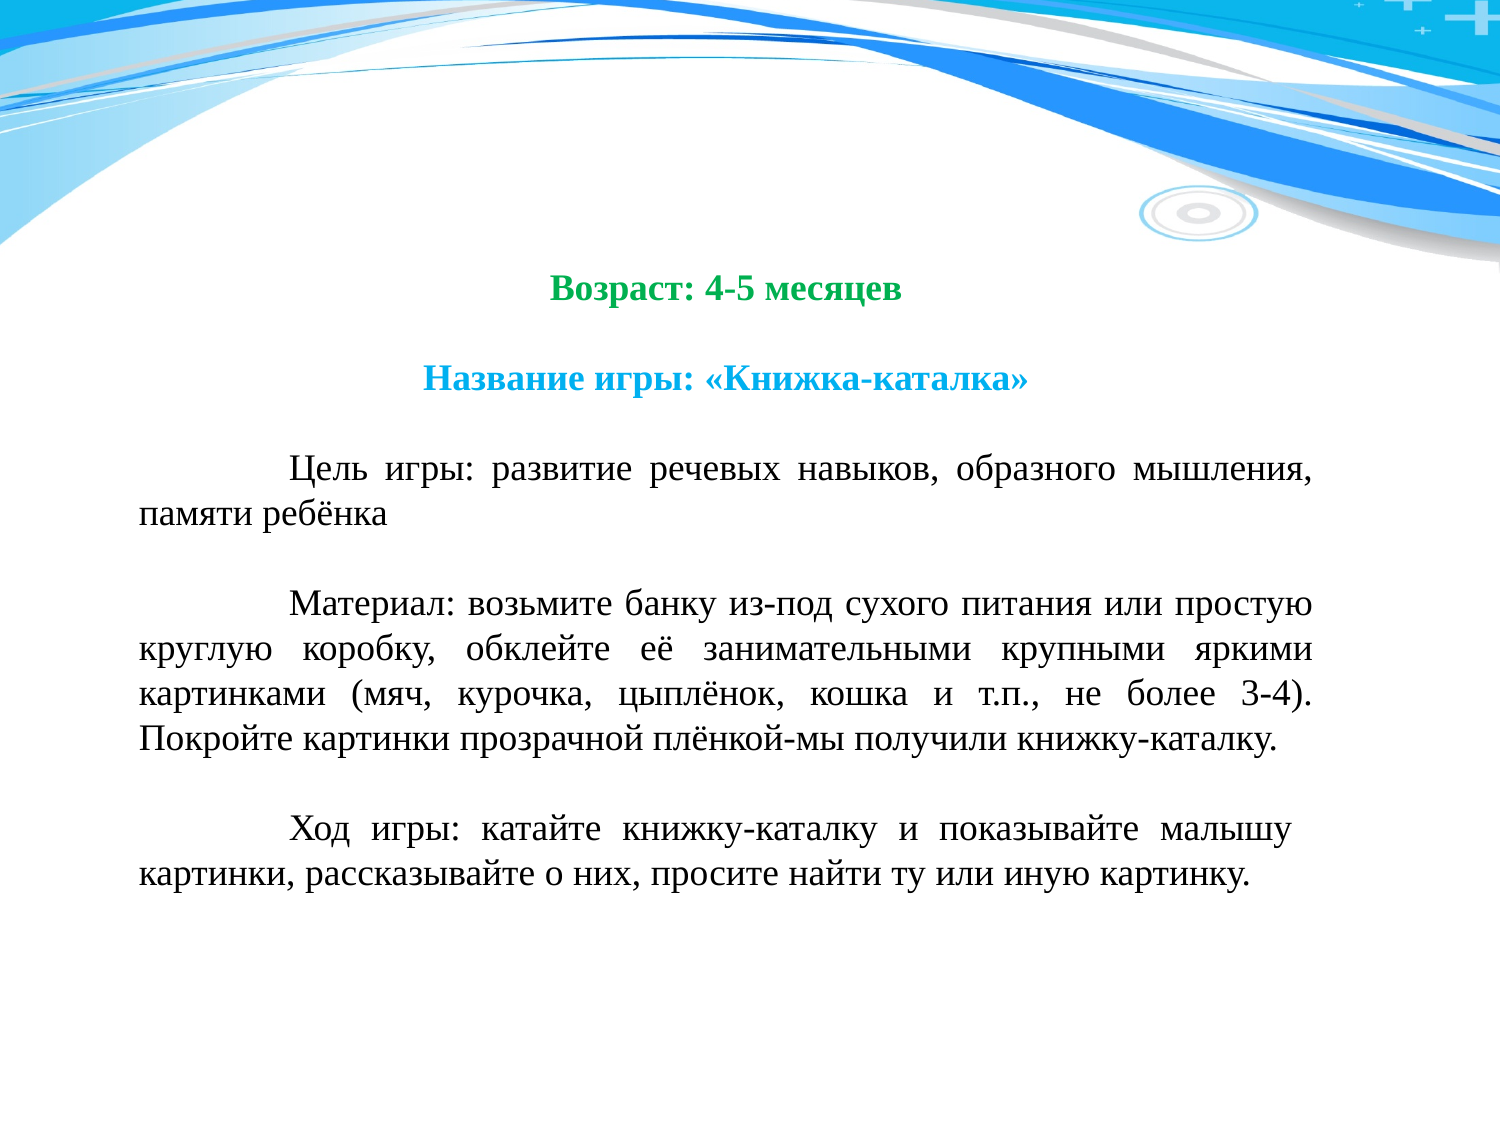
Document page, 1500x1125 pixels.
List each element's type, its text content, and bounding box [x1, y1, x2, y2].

picture [1445, 0, 1500, 35]
picture [1385, 0, 1431, 11]
picture [0, 0, 1500, 1122]
text_box Возраст: 4-5 месяцев Название игры: «Книжка-каталка» Цель игры: развитие речевых навыков, образного мышления, памяти ребёнка Материал: возьмите банку из-под сухого питания или простую круглую коробку, обклейте её занимательными крупными яркими картинками (мяч, курочка, цыплёнок, кошка и т.п., не более 3-4). Покройте картинки прозрачной плёнкой-мы получили книжку-каталку. Ход игры: катайте книжку-каталку и показывайте малышу картинки, рассказывайте о них, просите найти ту или иную картинку. [123, 255, 1329, 901]
picture [1415, 27, 1430, 34]
